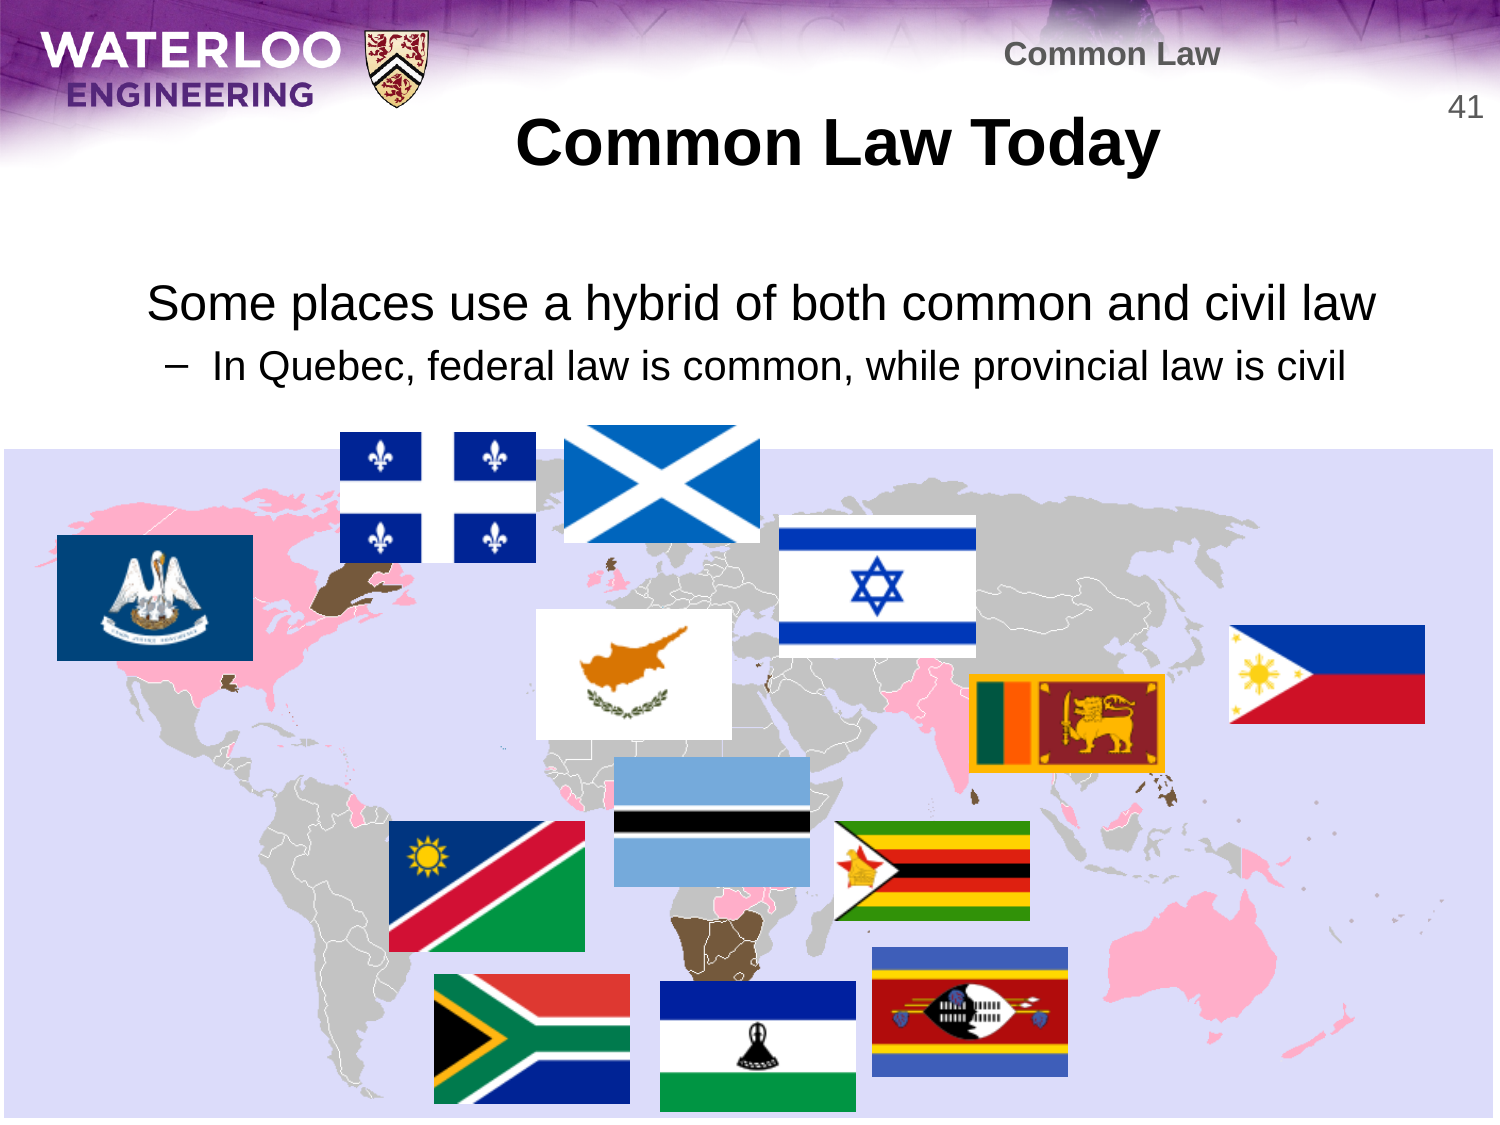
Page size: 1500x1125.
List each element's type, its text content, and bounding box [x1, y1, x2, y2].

title Common Law Today [252, 44, 1426, 233]
list Some places use a hybrid of both common and civil law In Quebec, federal law is common, while provincial law is civil [74, 262, 1426, 448]
slide_number 41 [1371, 73, 1500, 134]
footer Common Law [535, 24, 1236, 68]
picture [0, 0, 1500, 1125]
